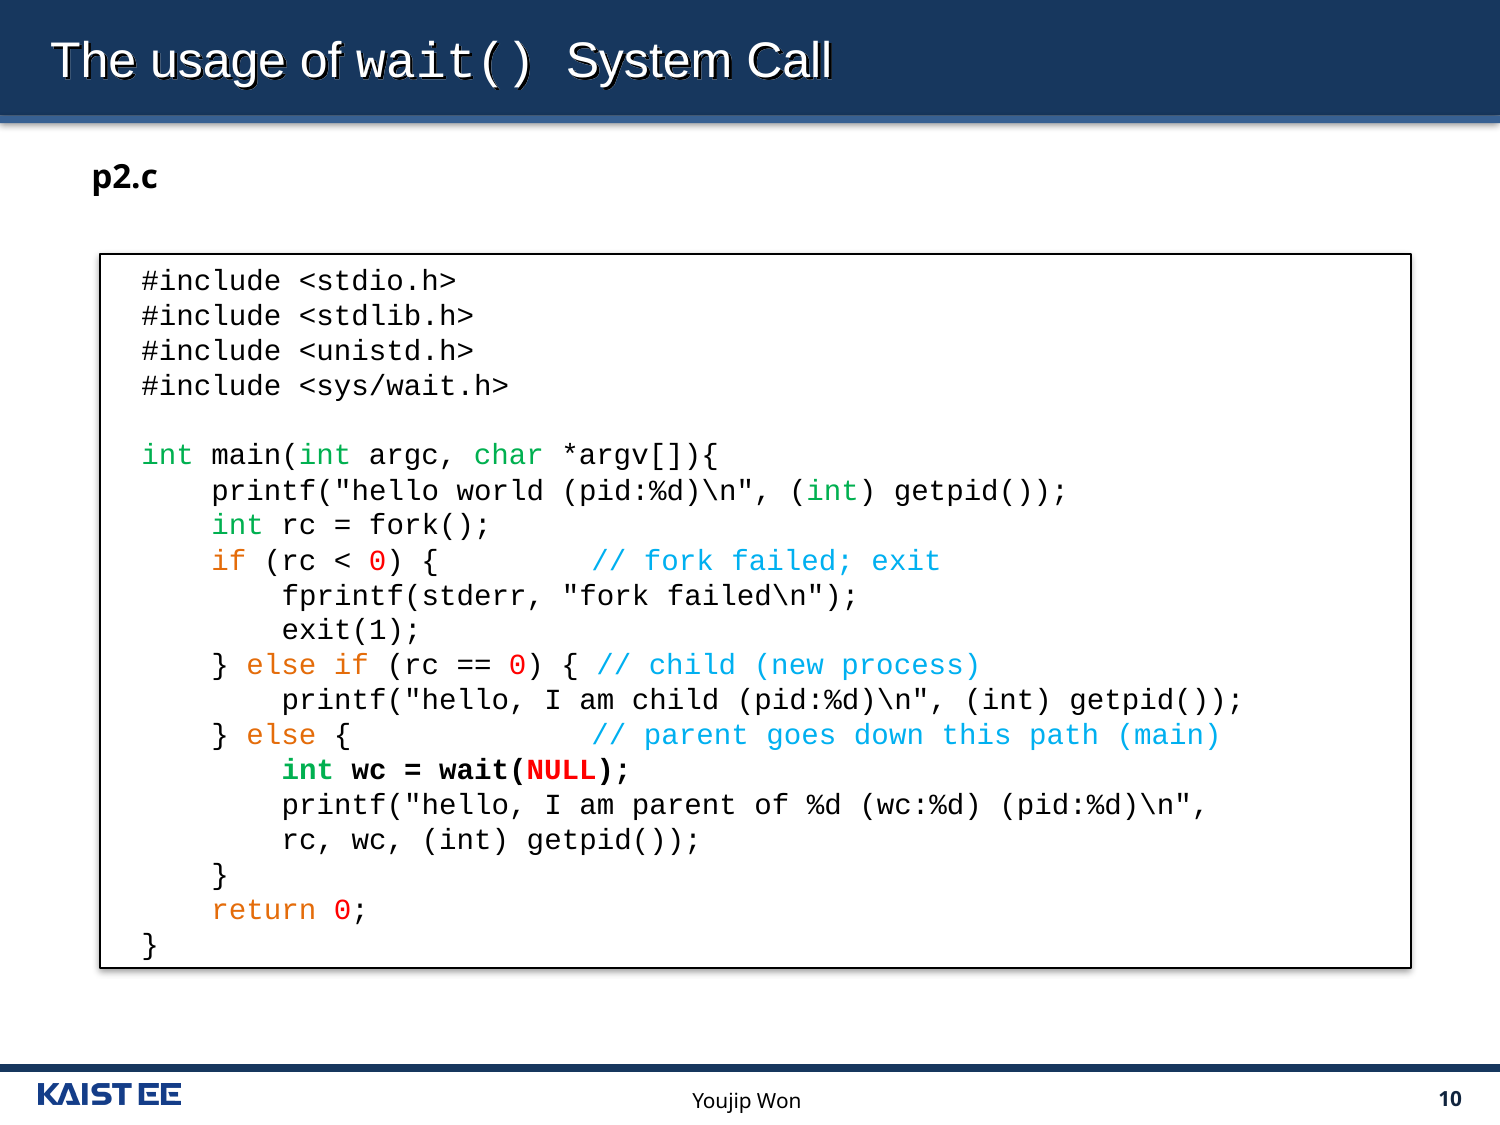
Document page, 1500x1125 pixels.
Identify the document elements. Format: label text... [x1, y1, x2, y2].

footer Youjip Won [497, 1079, 997, 1117]
slide_number 10 [1306, 1081, 1483, 1118]
picture [38, 1083, 181, 1105]
text_box #include <stdio.h> #include <stdlib.h> #include <unistd.h> #include <sys/wait.h> int main(int argc, char *argv[]){ printf("hello world (pid:%d)\n", (int) getpid()); int rc = fork(); if (rc < 0) { // fork failed; exit fprintf(stderr, "fork failed\n"); exit(1); } else if (rc == 0) { // child (new process) printf("hello, I am child (pid:%d)\n", (int) getpid()); } else { // parent goes down this path (main) int wc = wait(NULL); printf("hello, I am parent of %d (wc:%d) (pid:%d)\n", rc, wc, (int) getpid()); } return 0; } [97, 251, 1414, 971]
text_box p2.c [76, 147, 195, 203]
title The usage of wait() System Call [34, 8, 1477, 106]
